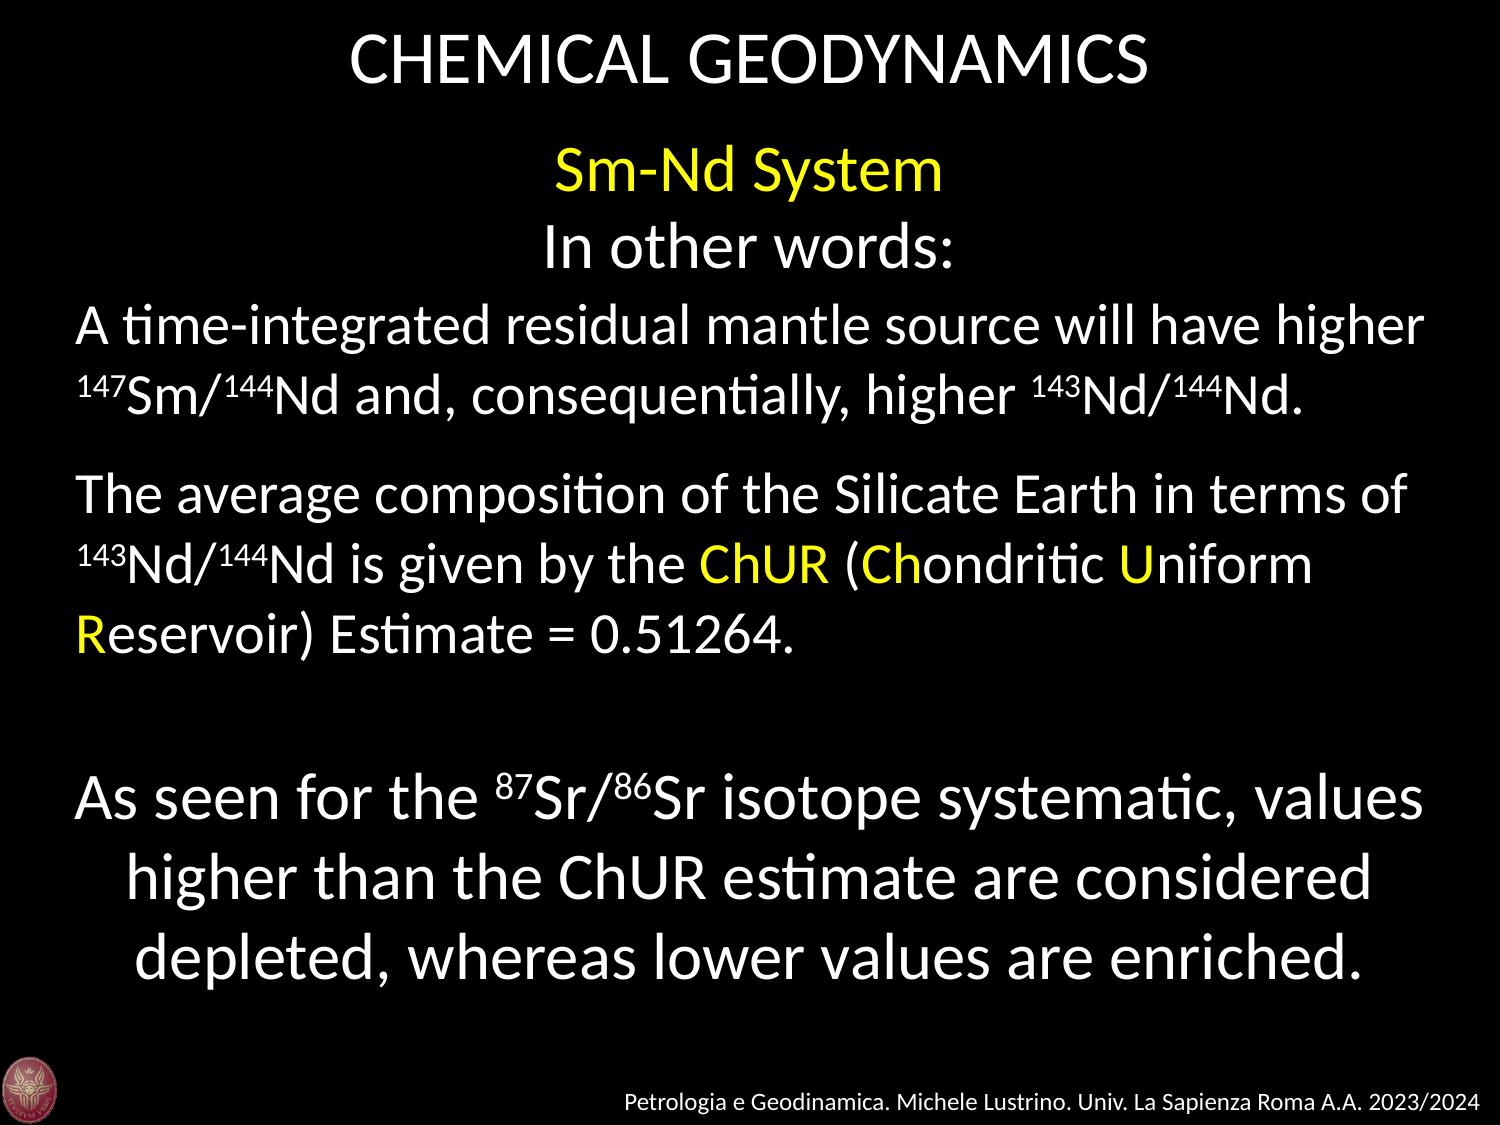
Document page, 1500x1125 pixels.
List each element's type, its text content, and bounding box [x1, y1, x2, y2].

text_box A time-integrated residual mantle source will have higher 147Sm/144Nd and, consequentially, higher 143Nd/144Nd. The average composition of the Silicate Earth in terms of 143Nd/144Nd is given by the ChUR (Chondritic Uniform Reservoir) Estimate = 0.51264. [60, 278, 1500, 673]
picture [0, 1055, 60, 1125]
text_box In other words: [518, 203, 982, 290]
text_box As seen for the 87Sr/86Sr isotope systematic, values higher than the ChUR estimate are considered depleted, whereas lower values are enriched. [0, 745, 1500, 1001]
text_box Sm-Nd System [504, 127, 996, 214]
text_box CHEMICAL GEODYNAMICS [0, 1, 1500, 107]
